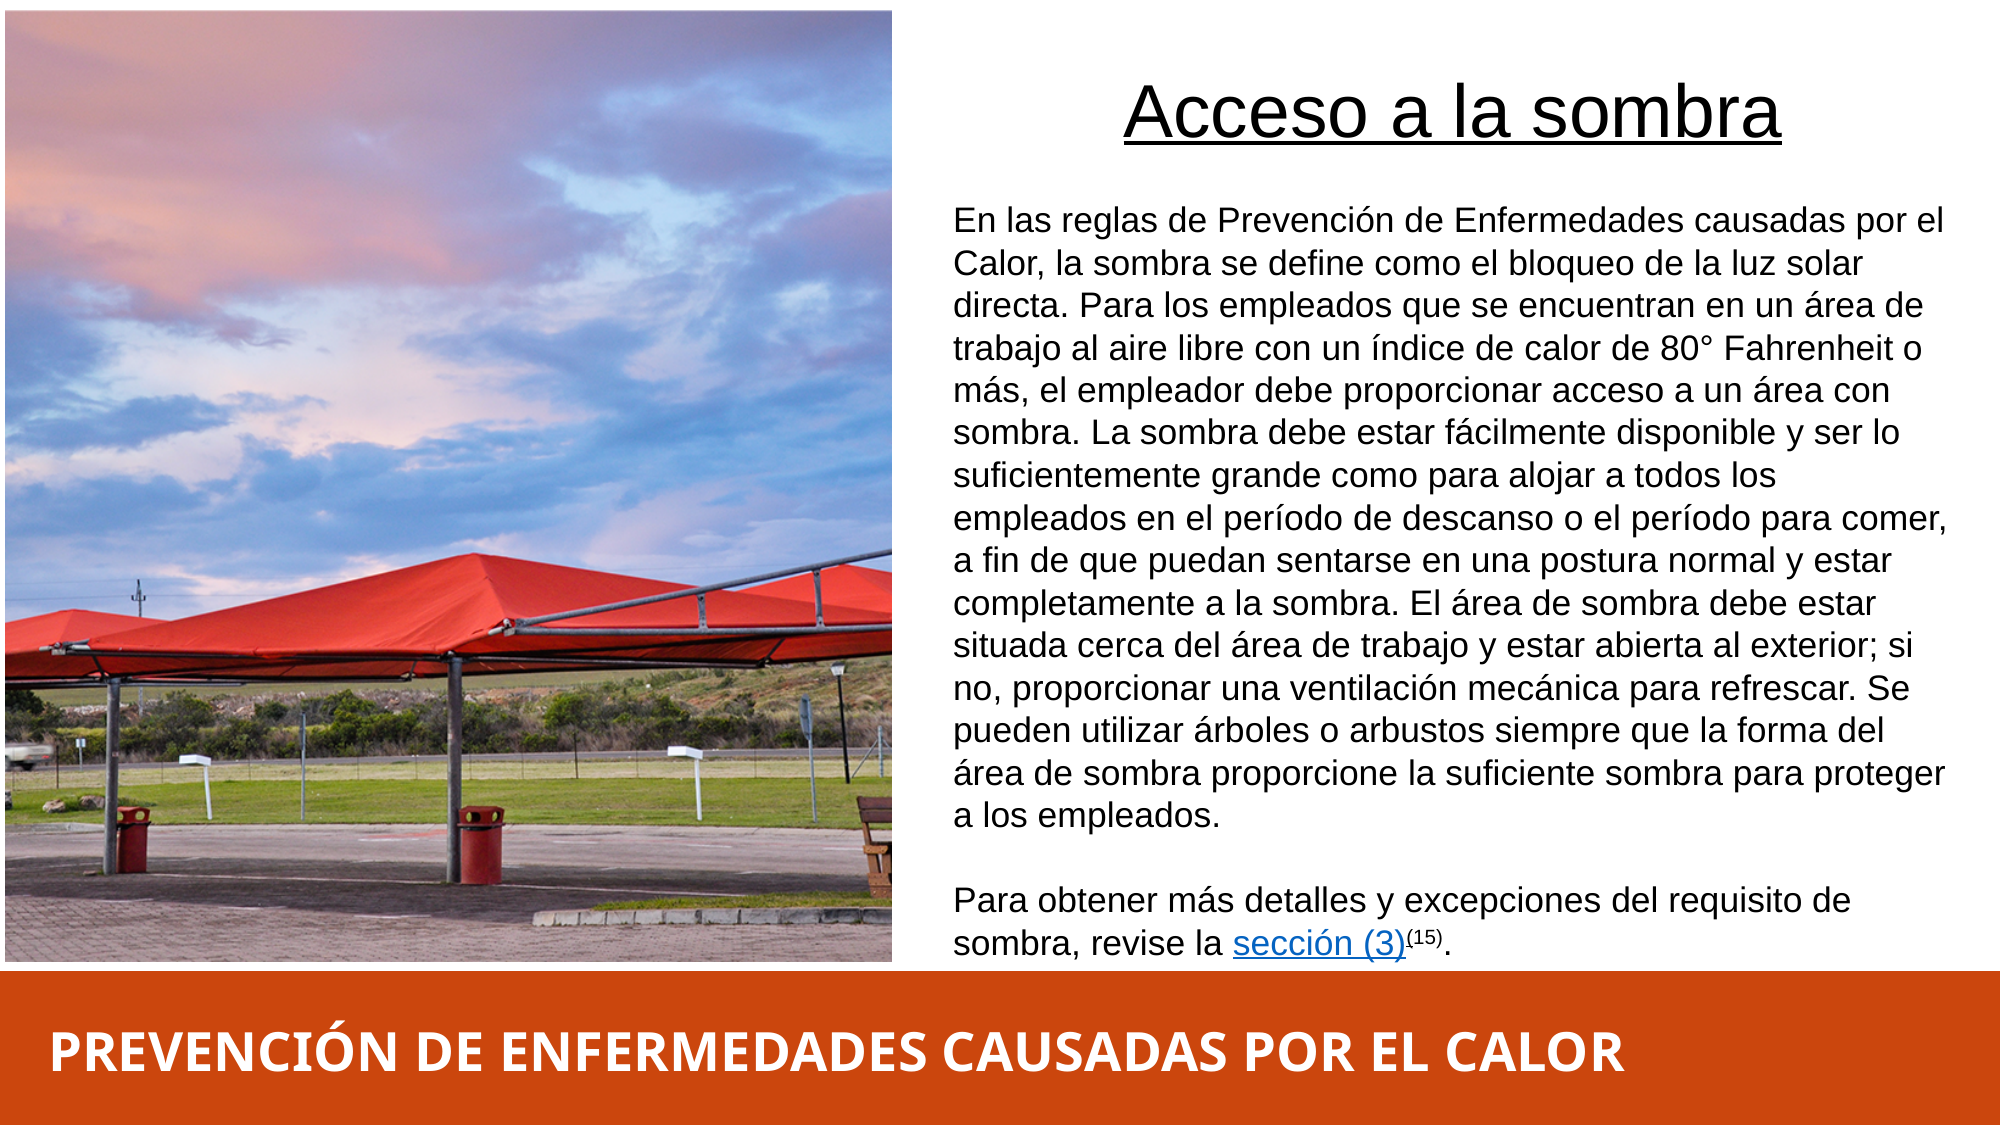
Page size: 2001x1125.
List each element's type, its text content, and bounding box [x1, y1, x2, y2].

text_box PREVENCIÓN DE ENFERMEDADES CAUSADAS POR EL CALOR [33, 1009, 2000, 1090]
text_box Acceso a la sombra En las reglas de Prevención de Enfermedades causadas por el Calor, la sombra se define como el bloqueo de la luz solar directa. Para los empleados que se encuentran en un área de trabajo al aire libre con un índice de calor de 80° Fahrenheit o más, el empleador debe proporcionar acceso a un área con sombra. La sombra debe estar fácilmente disponible y ser lo suficientemente grande como para alojar a todos los empleados en el período de descanso o el período para comer, a fin de que puedan sentarse en una postura normal y estar completamente a la sombra. El área de sombra debe estar situada cerca del área de trabajo y estar abierta al exterior; si no, proporcionar una ventilación mecánica para refrescar. Se pueden utilizar árboles o arbustos siempre que la forma del área de sombra proporcione la suficiente sombra para proteger a los empleados. Para obtener más detalles y excepciones del requisito de sombra, revise la sección (3)(15). [938, 54, 1968, 970]
text_box [0, 971, 2000, 1125]
picture [4, 9, 892, 963]
